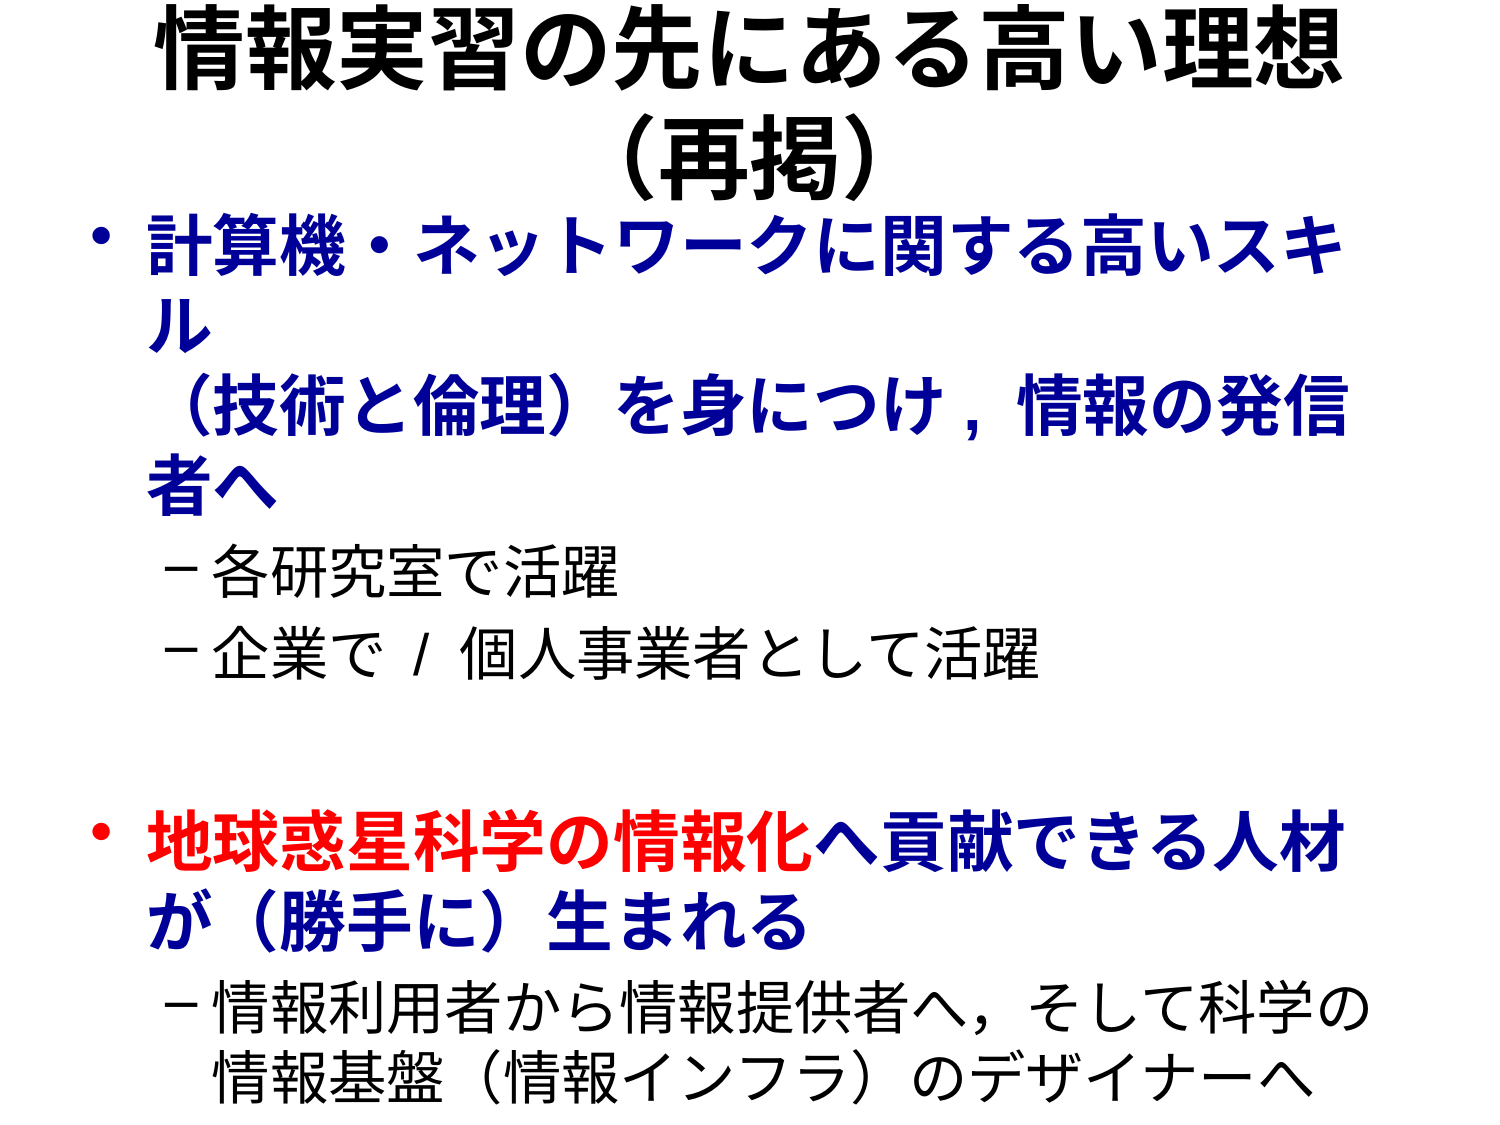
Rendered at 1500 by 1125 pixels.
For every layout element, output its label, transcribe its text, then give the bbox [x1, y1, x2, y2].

list 計算機・ネットワークに関する高いスキル （技術と倫理）を身につけ, 情報の発信者へ 各研究室で活躍 企業で / 個人事業者として活躍 地球惑星科学の情報化へ貢献できる人材が（勝手に）生まれる 情報利用者から情報提供者へ，そして科学の 情報基盤（情報インフラ）のデザイナーへ [75, 196, 1425, 939]
title 情報実習の先にある高い理想 （再掲） [75, 7, 1425, 195]
